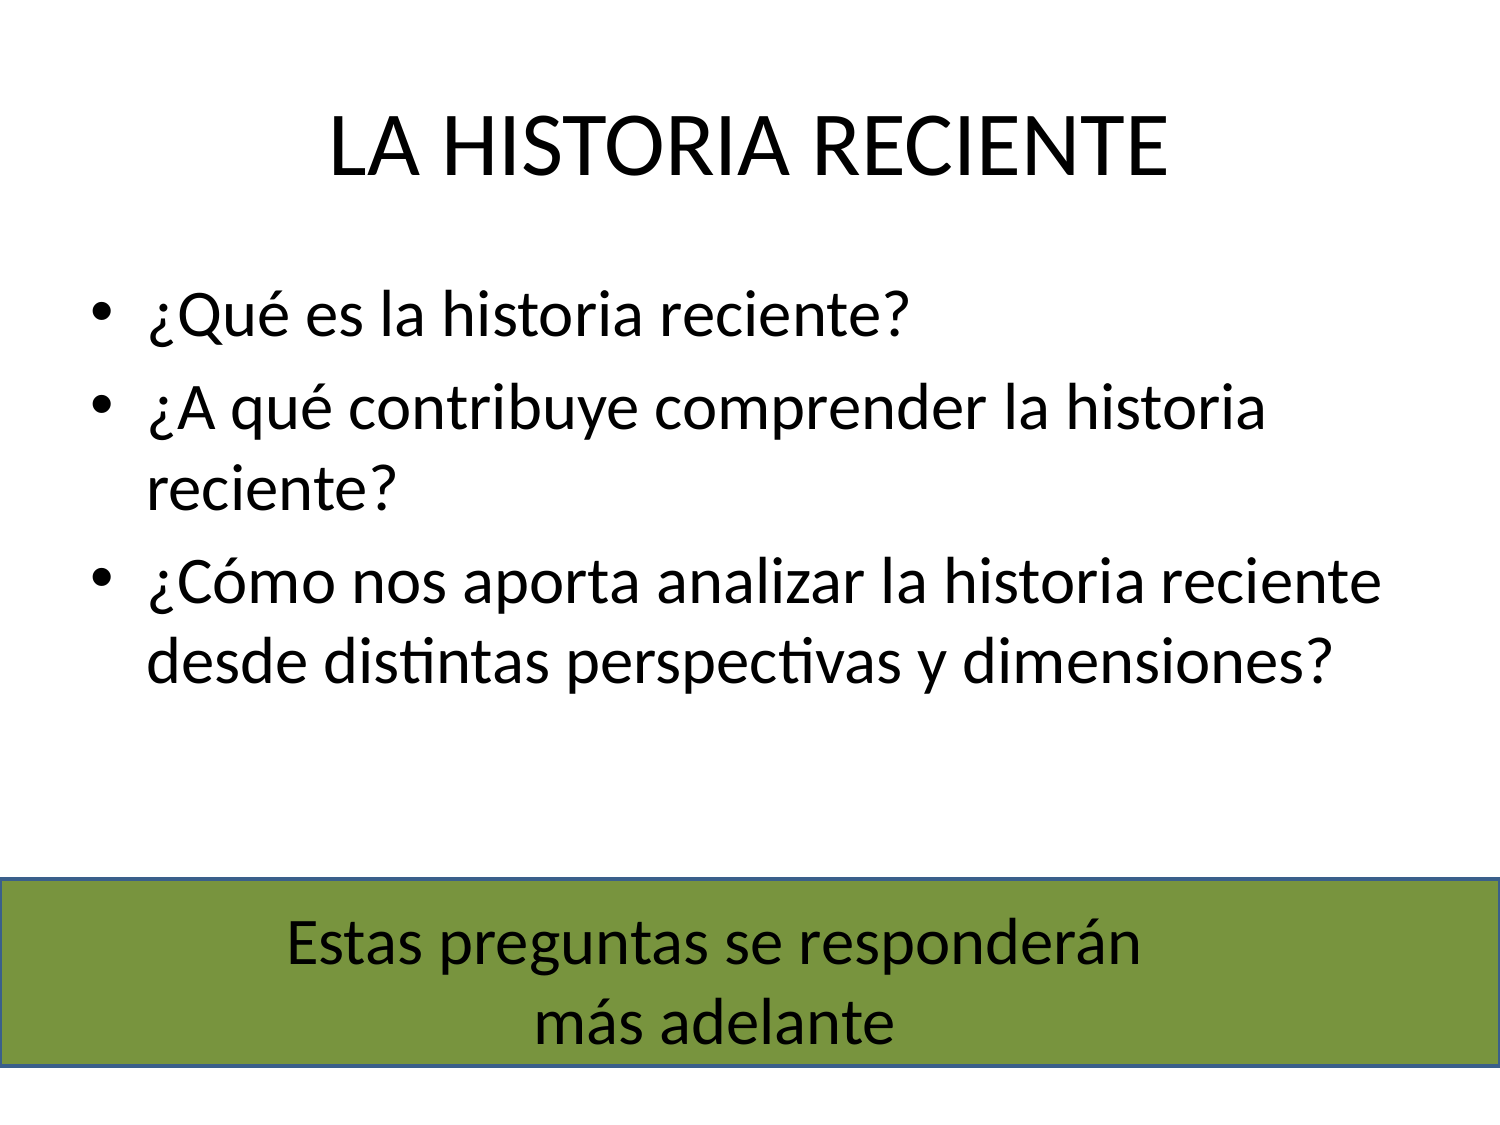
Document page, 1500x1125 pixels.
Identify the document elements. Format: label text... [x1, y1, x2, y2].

text_box [0, 877, 1500, 1068]
text_box Estas preguntas se responderán más adelante [210, 890, 1219, 1066]
list ¿Qué es la historia reciente? ¿A qué contribuye comprender la historia reciente? ¿Cómo nos aporta analizar la historia reciente desde distintas perspectivas y dimensiones? [75, 262, 1425, 1005]
title LA HISTORIA RECIENTE [75, 45, 1425, 233]
